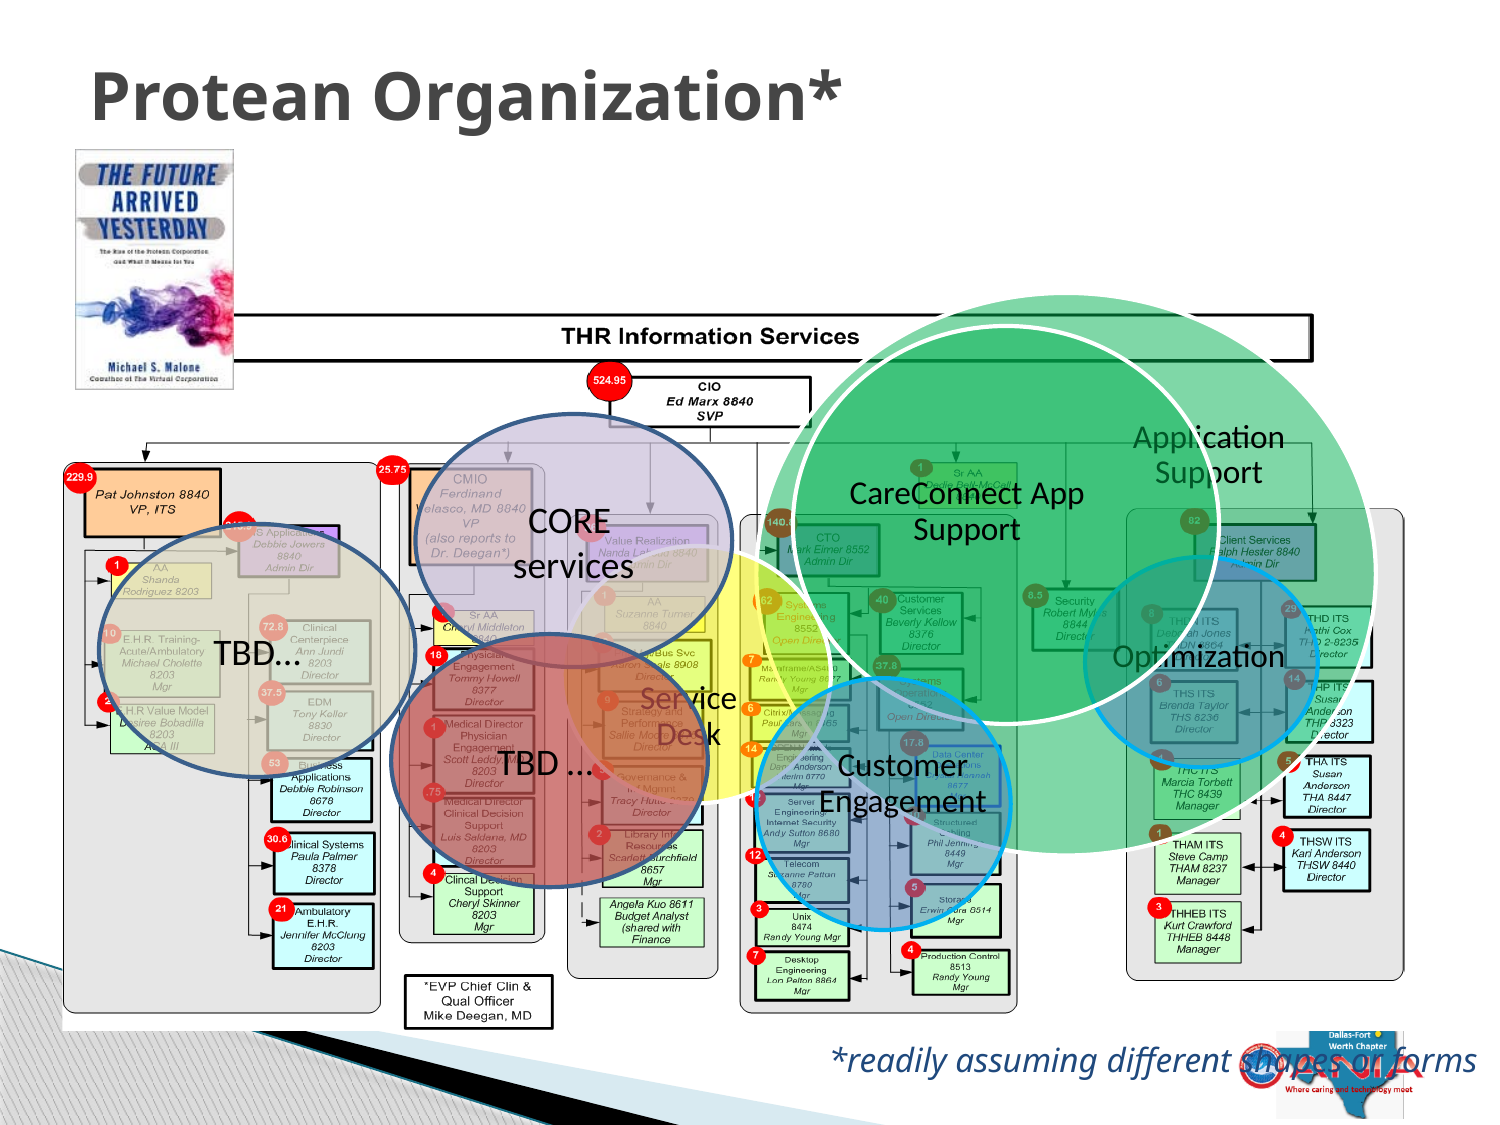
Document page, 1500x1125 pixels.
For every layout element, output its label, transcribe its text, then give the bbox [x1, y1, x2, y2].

picture [74, 149, 234, 391]
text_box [62, 292, 1500, 1088]
picture [1238, 1088, 1425, 1119]
title Protean Organization* [75, 0, 1425, 188]
